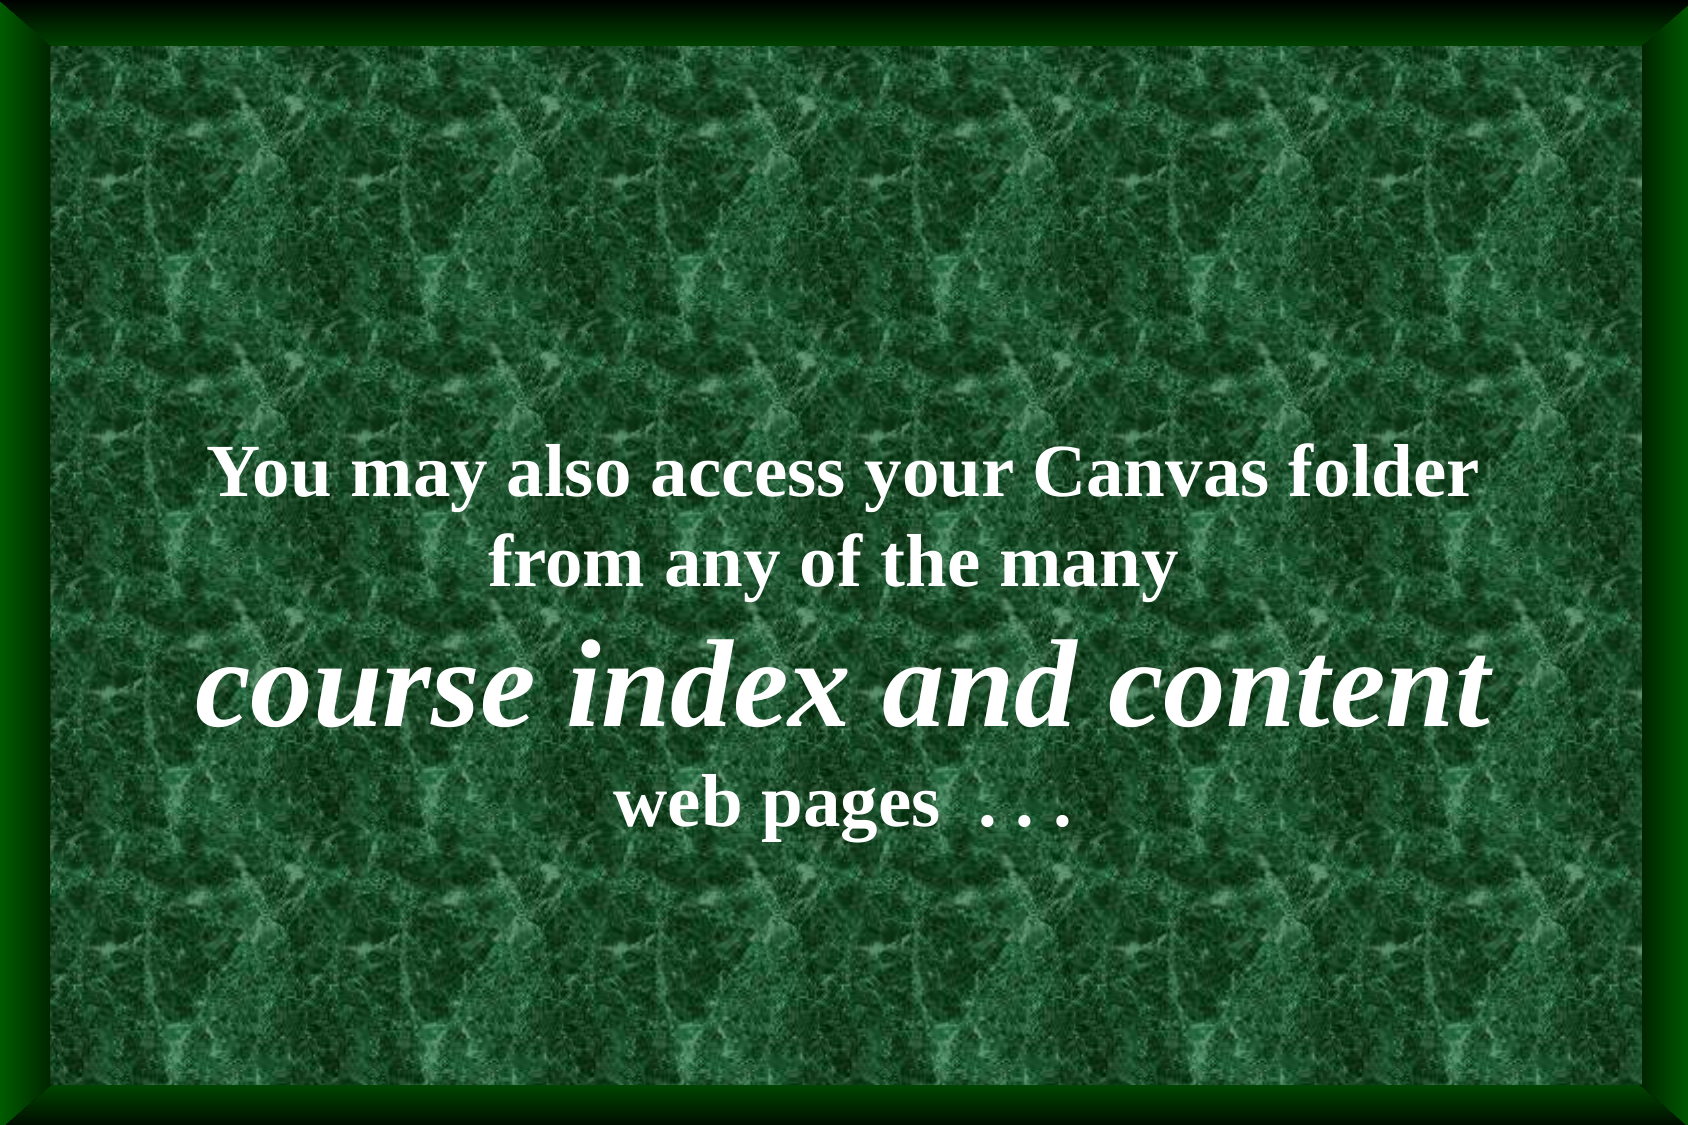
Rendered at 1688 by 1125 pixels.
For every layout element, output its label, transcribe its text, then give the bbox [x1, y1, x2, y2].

text_box You may also access your Canvas folder from any of the many course index and content web pages . . . [168, 437, 1519, 825]
picture [50, 46, 1642, 1085]
